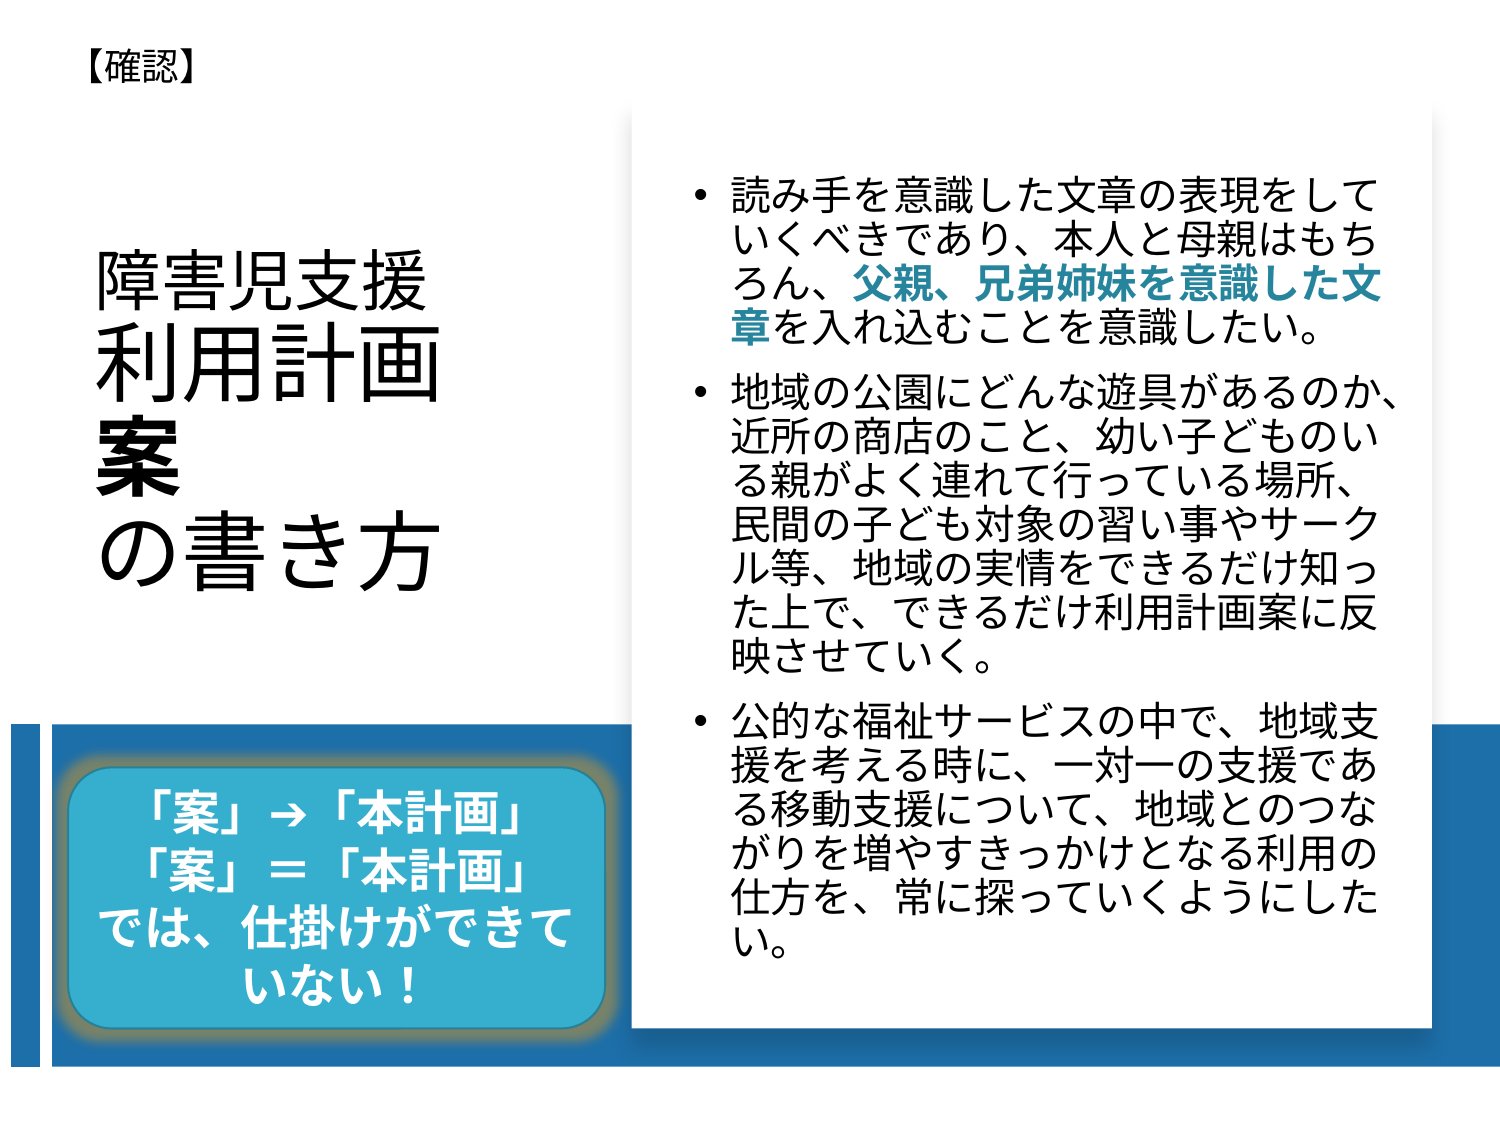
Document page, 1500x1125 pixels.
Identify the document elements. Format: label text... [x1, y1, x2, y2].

text_box [631, 95, 1433, 724]
title 障害児支援 利用計画案 の書き方 [79, 239, 547, 682]
list 読み手を意識した文章の表現をしていくべきであり、本人と母親はもちろん、父親、兄弟姉妹を意識した文章を入れ込むことを意識したい。 地域の公園にどんな遊具があるのか、近所の商店のこと、幼い子どものいる親がよく連れて行っている場所、民間の子ども対象の習い事やサークル等、地域の実情をできるだけ知った上で、できるだけ利用計画案に反映させていく。 公的な福祉サービスの中で、地域支援を考える時に、一対一の支援である移動支援について、地域とのつながりを増やすきっかけとなる利用の仕方を、常に探っていくようにしたい。 [678, 167, 1399, 724]
text_box 【確認】 [52, 35, 345, 96]
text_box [25, 724, 1500, 1067]
text_box [0, 0, 1500, 1125]
